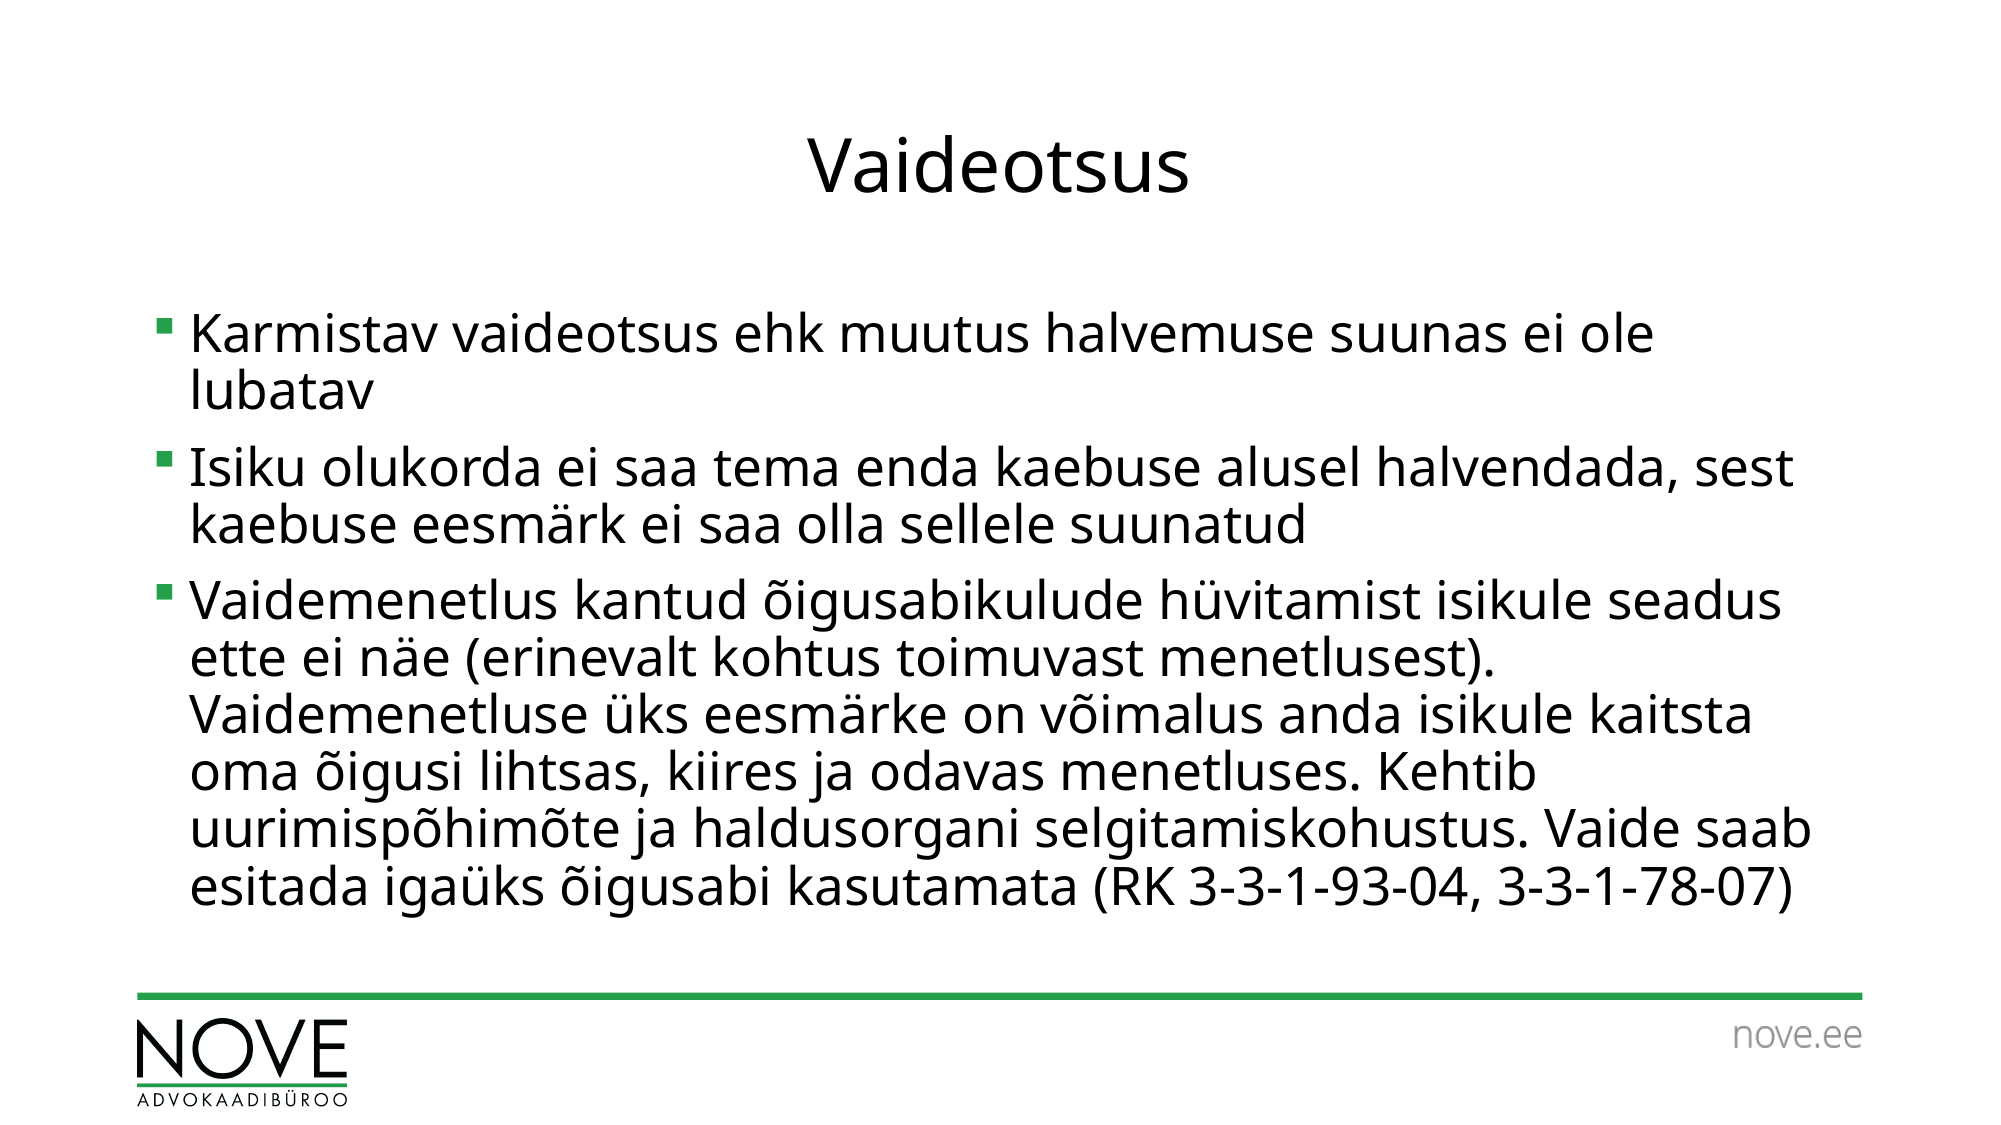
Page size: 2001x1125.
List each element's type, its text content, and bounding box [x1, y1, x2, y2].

list Karmistav vaideotsus ehk muutus halvemuse suunas ei ole lubatav Isiku olukorda ei saa tema enda kaebuse alusel halvendada, sest kaebuse eesmärk ei saa olla sellele suunatud Vaidemenetlus kantud õigusabikulude hüvitamist isikule seadus ette ei näe (erinevalt kohtus toimuvast menetlusest). Vaidemenetluse üks eesmärke on võimalus anda isikule kaitsta oma õigusi lihtsas, kiires ja odavas menetluses. Kehtib uurimispõhimõte ja haldusorgani selgitamiskohustus. Vaide saab esitada igaüks õigusabi kasutamata (RK 3-3-1-93-04, 3-3-1-78-07) [137, 299, 1863, 971]
picture [1205, 999, 1886, 1081]
picture [137, 1018, 347, 1107]
title Vaideotsus [137, 59, 1863, 278]
